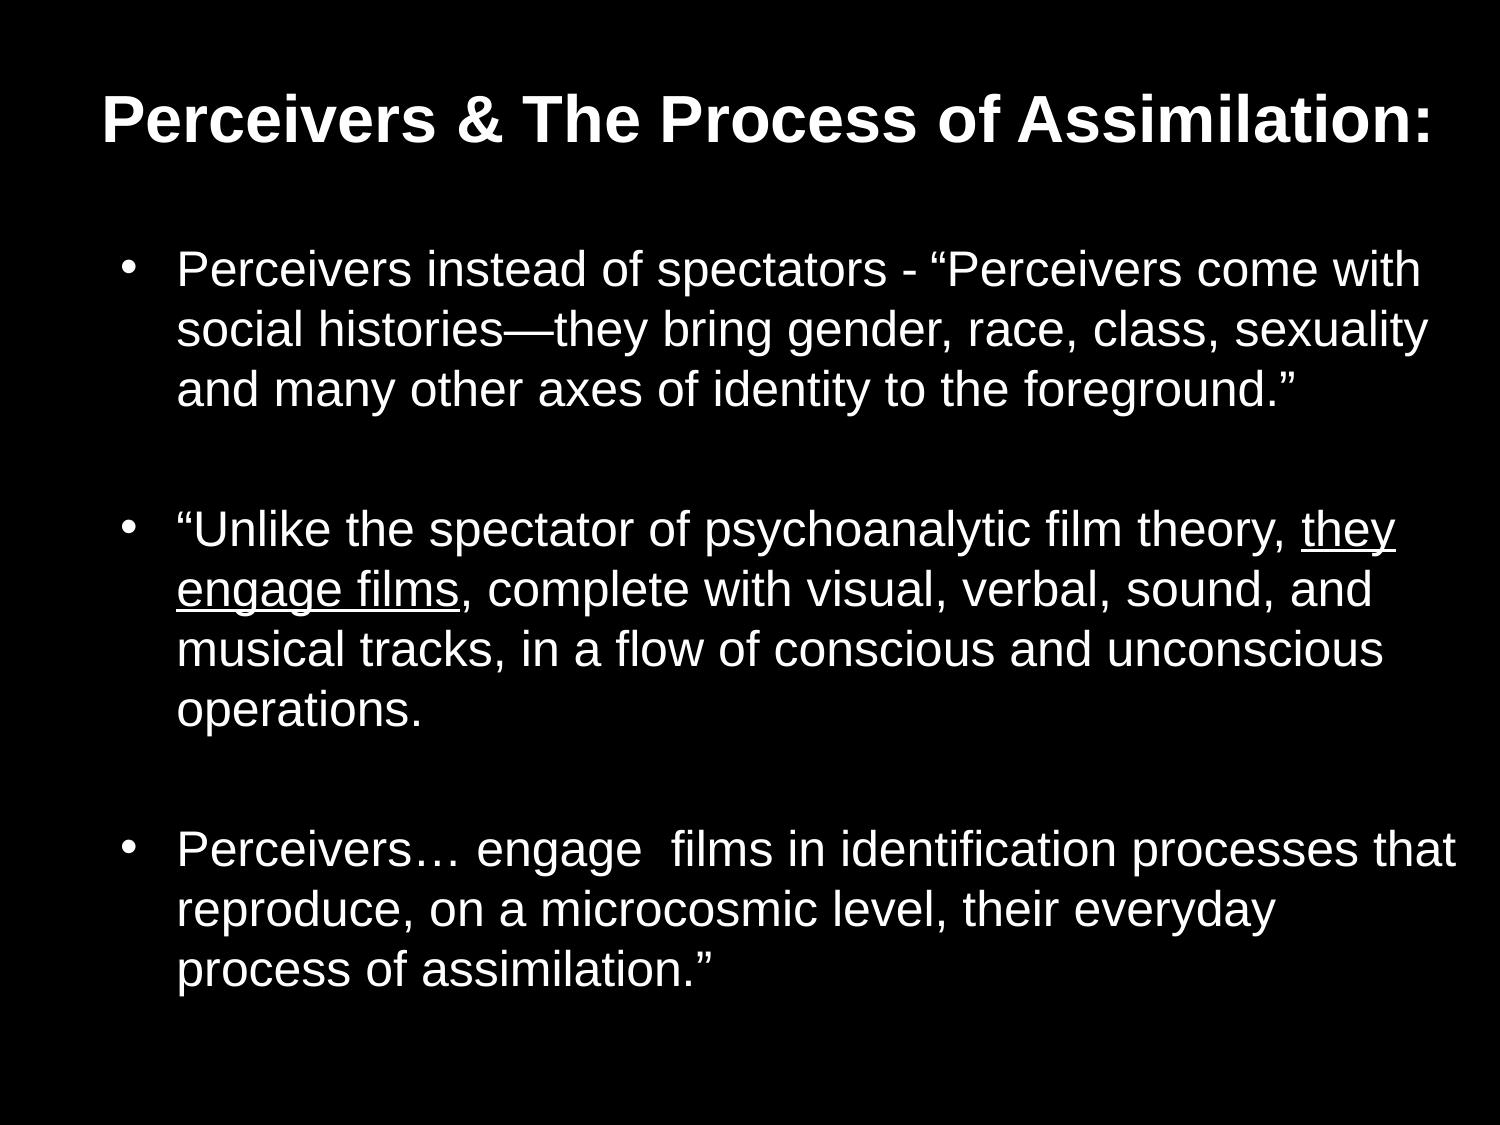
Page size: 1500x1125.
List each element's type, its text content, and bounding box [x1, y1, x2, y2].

subtitle Perceivers instead of spectators - “Perceivers come with social histories—they bring gender, race, class, sexuality and many other axes of identity to the foreground.” “Unlike the spectator of psychoanalytic film theory, they engage films, complete with visual, verbal, sound, and musical tracks, in a flow of conscious and unconscious operations. Perceivers… engage films in identification processes that reproduce, on a microcosmic level, their everyday process of assimilation.” [105, 229, 1474, 1095]
text_box Perceivers & The Process of Assimilation: [86, 68, 1500, 163]
